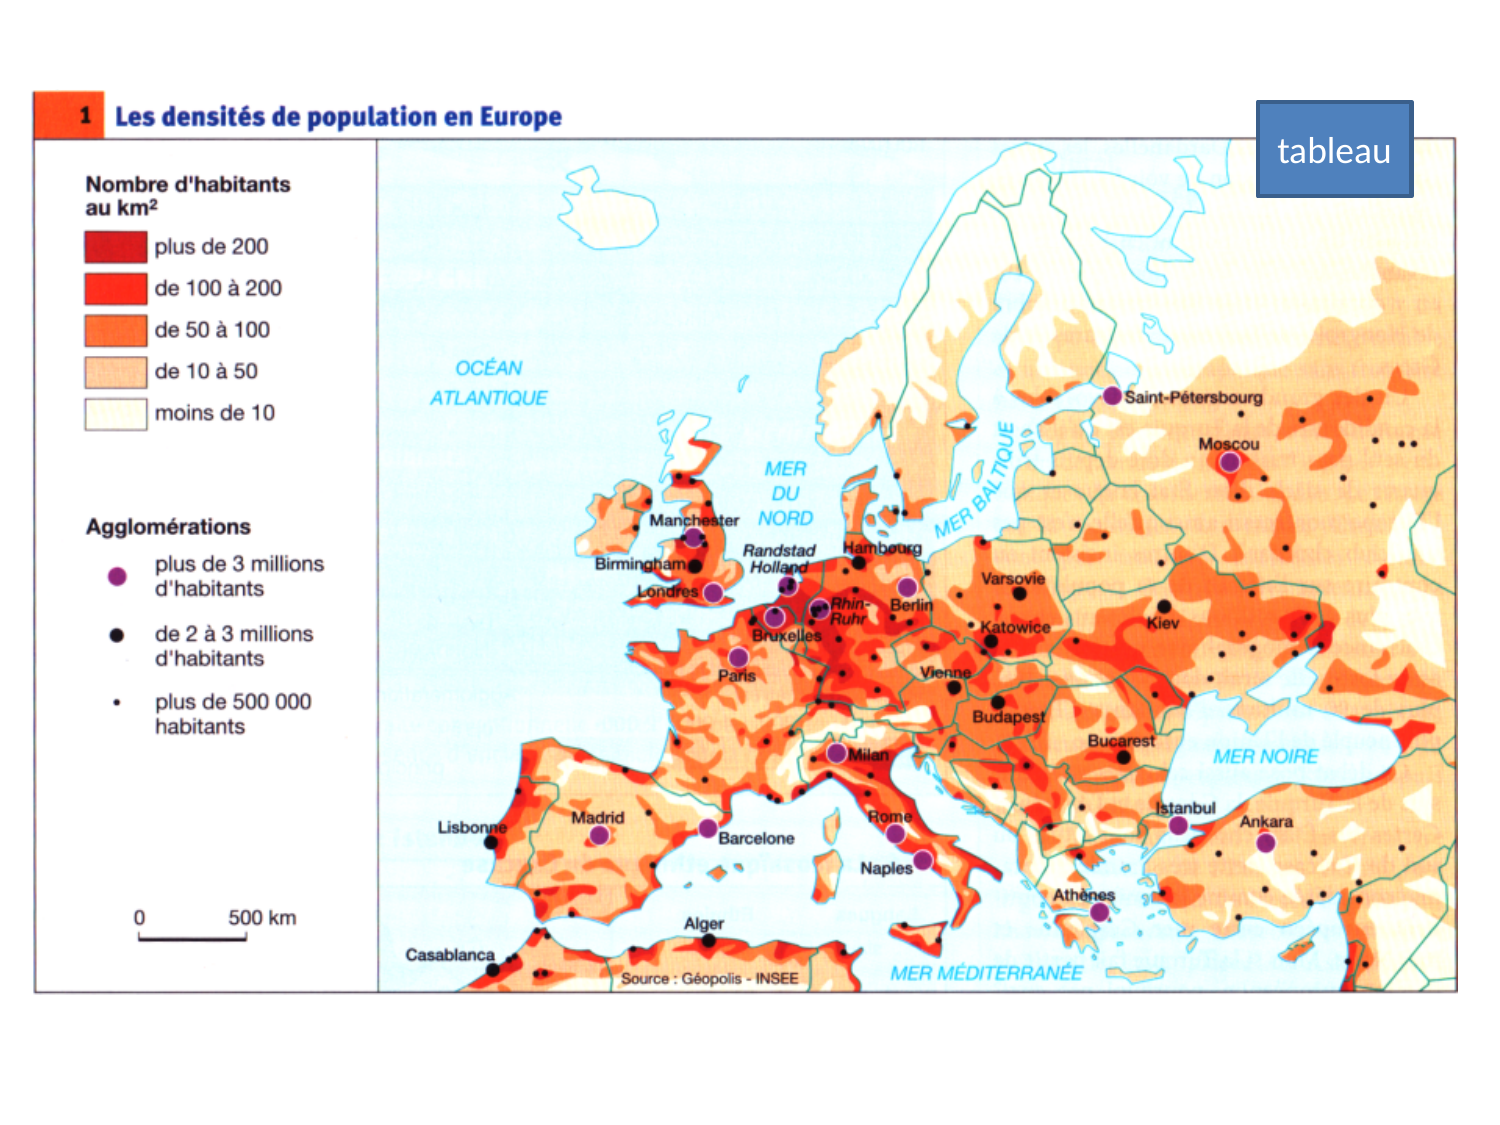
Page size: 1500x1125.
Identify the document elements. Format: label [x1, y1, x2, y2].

picture [29, 89, 1458, 996]
